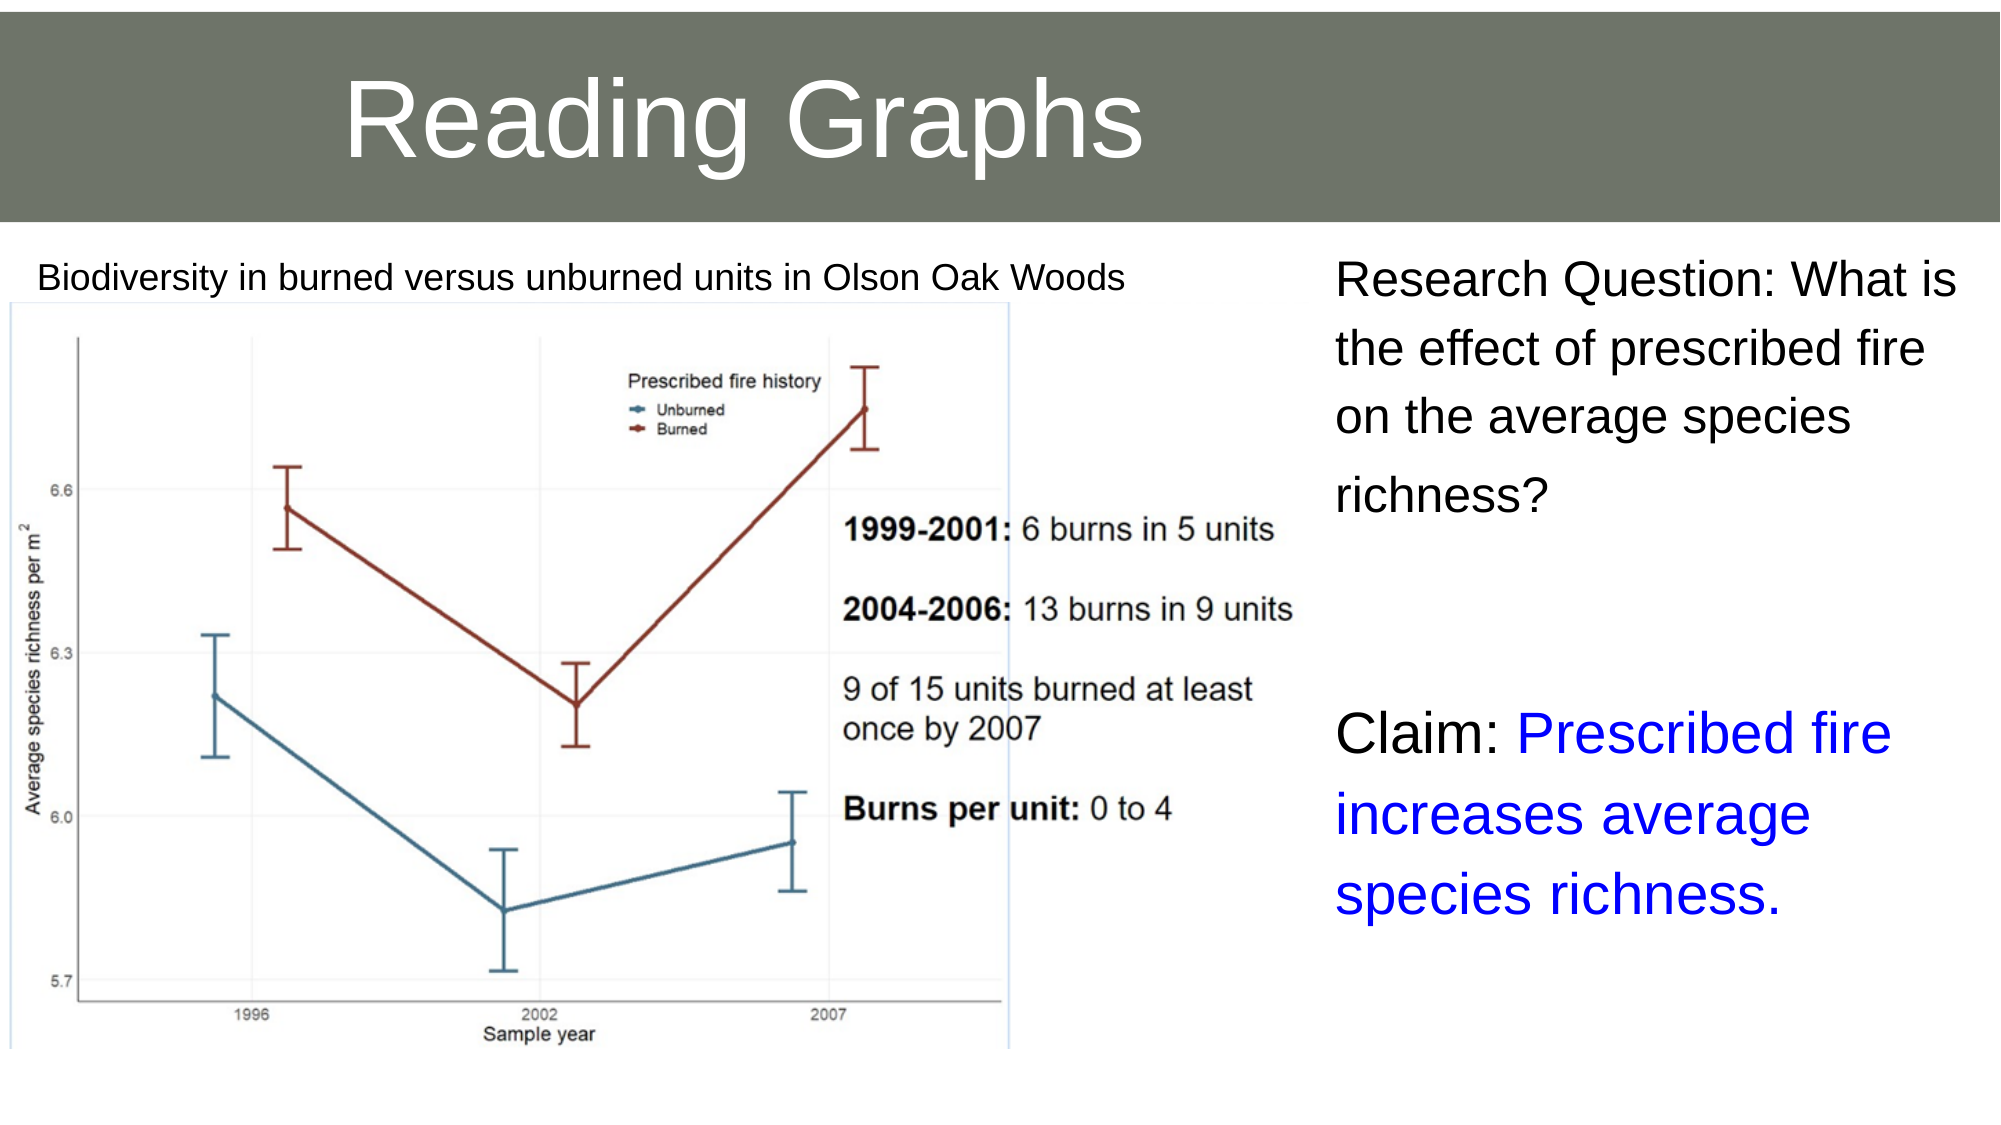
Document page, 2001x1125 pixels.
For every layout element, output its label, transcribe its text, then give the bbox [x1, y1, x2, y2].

title Reading Graphs [335, 43, 1758, 235]
text_box Biodiversity in burned versus unburned units in Olson Oak Woods [9, 231, 1154, 301]
text_box [0, 11, 2000, 223]
text_box Research Question: What is the effect of prescribed fire on the average species richness? Claim: Prescribed fire increases average species richness. [1320, 221, 2000, 448]
picture [8, 302, 1309, 1050]
